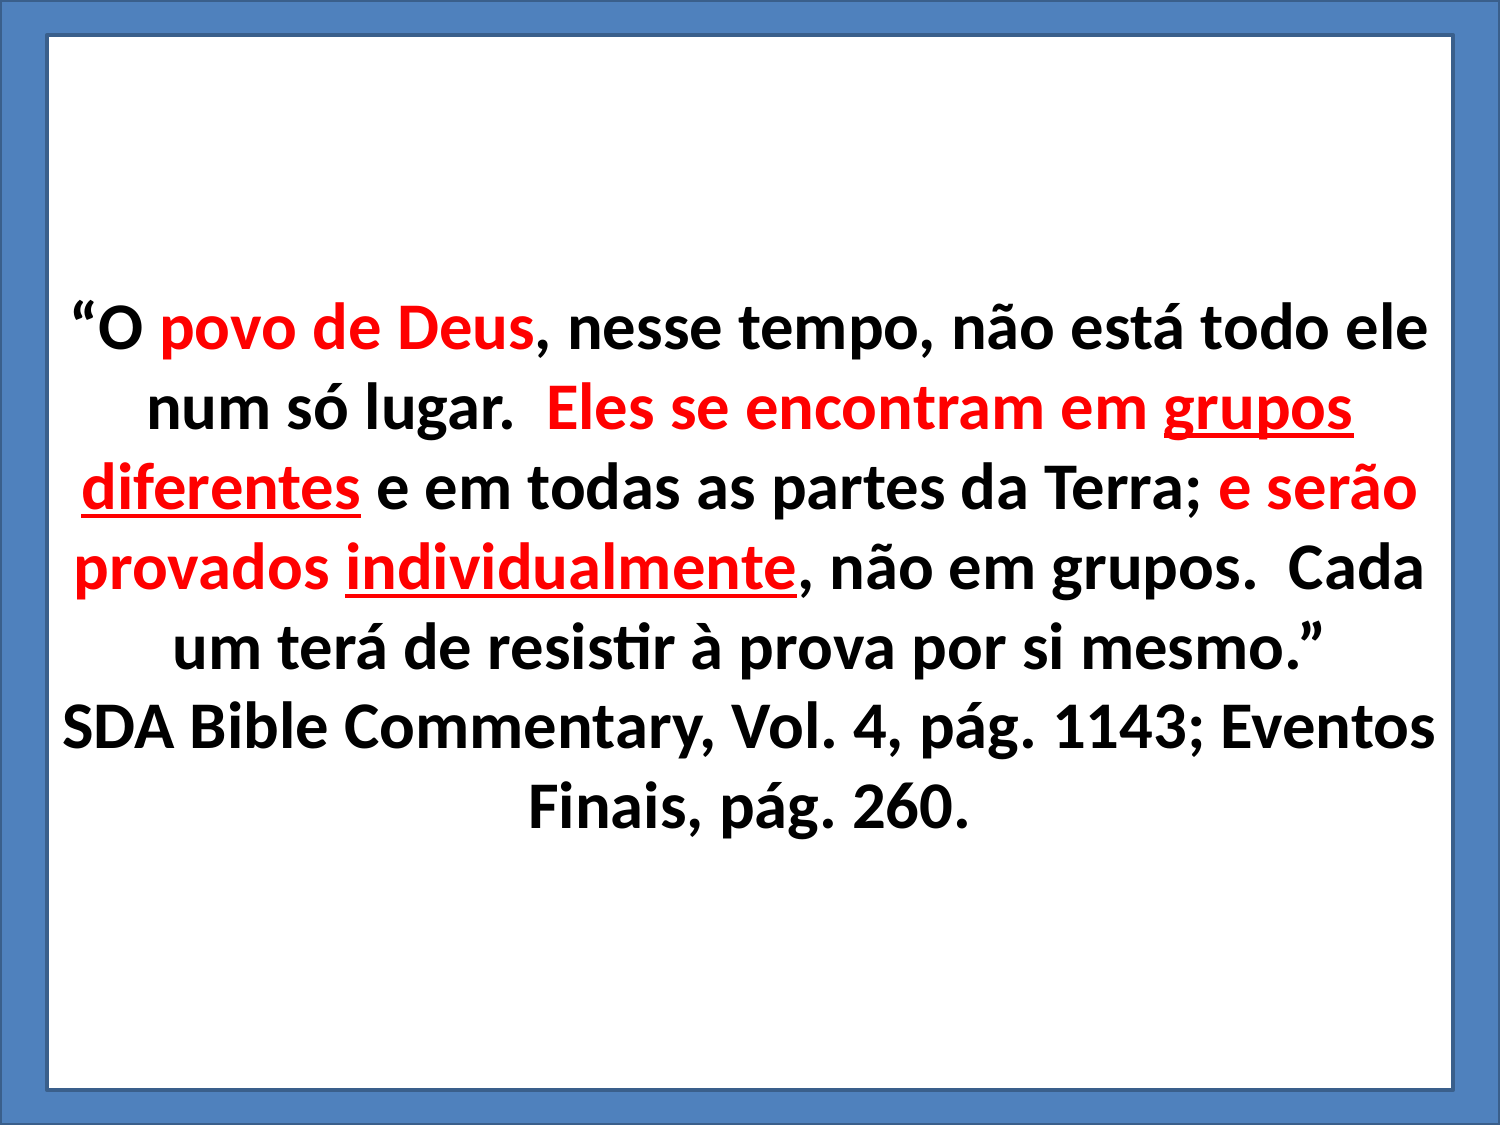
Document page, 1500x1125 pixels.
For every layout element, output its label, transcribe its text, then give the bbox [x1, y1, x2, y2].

text_box “O povo de Deus, nesse tempo, não está todo ele num só lugar. Eles se encontram em grupos diferentes e em todas as partes da Terra; e serão provados individualmente, não em grupos. Cada um terá de resistir à prova por si mesmo.” SDA Bible Commentary, Vol. 4, pág. 1143; Eventos Finais, pág. 260. [45, 33, 1455, 1092]
text_box [0, 0, 1500, 1125]
